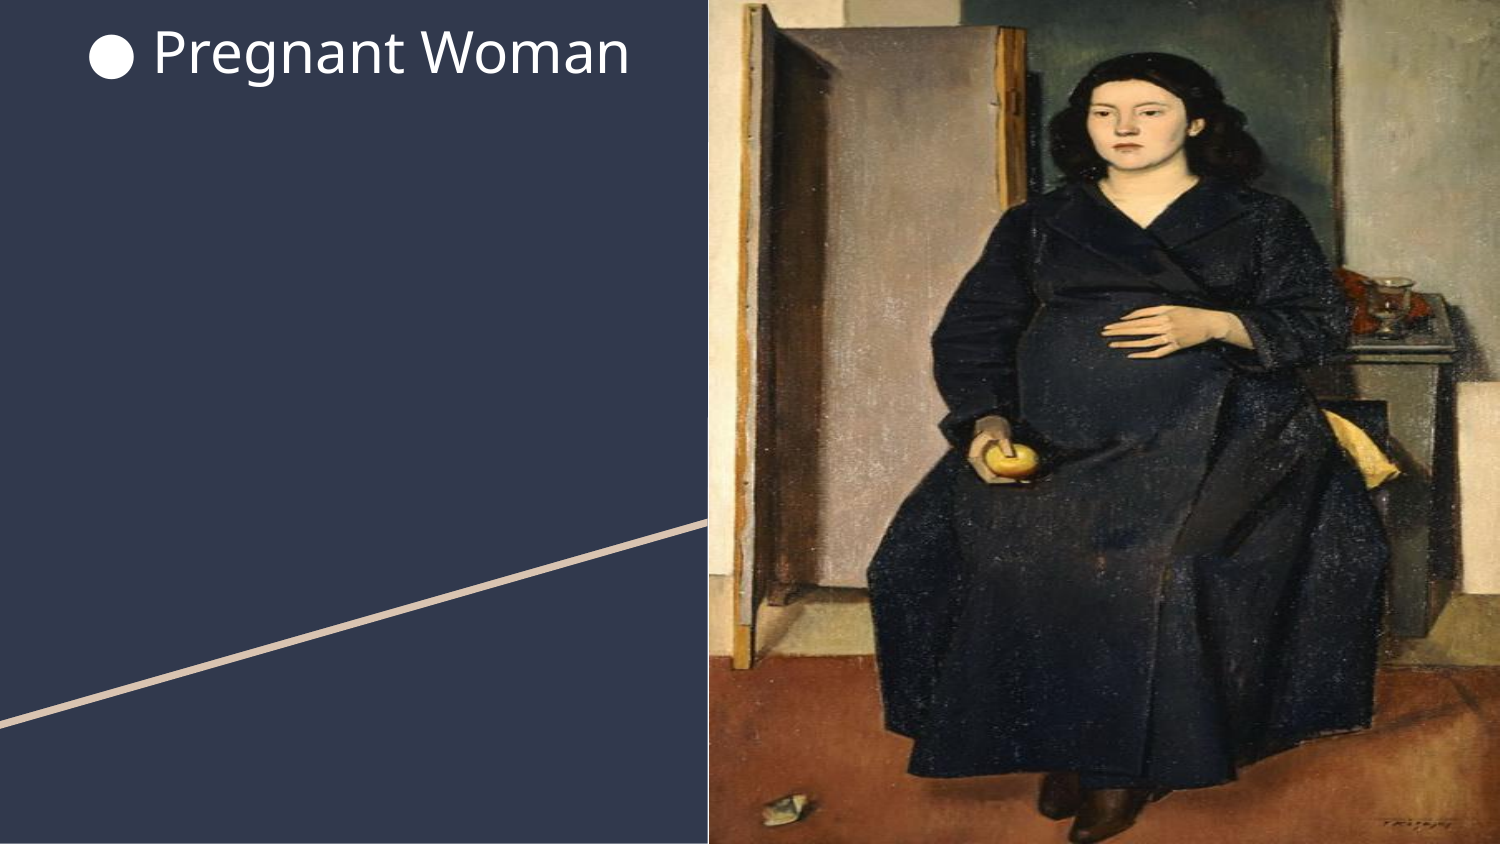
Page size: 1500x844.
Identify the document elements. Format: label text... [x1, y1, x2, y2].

picture [709, 0, 1500, 844]
title Pregnant Woman [0, 0, 707, 844]
